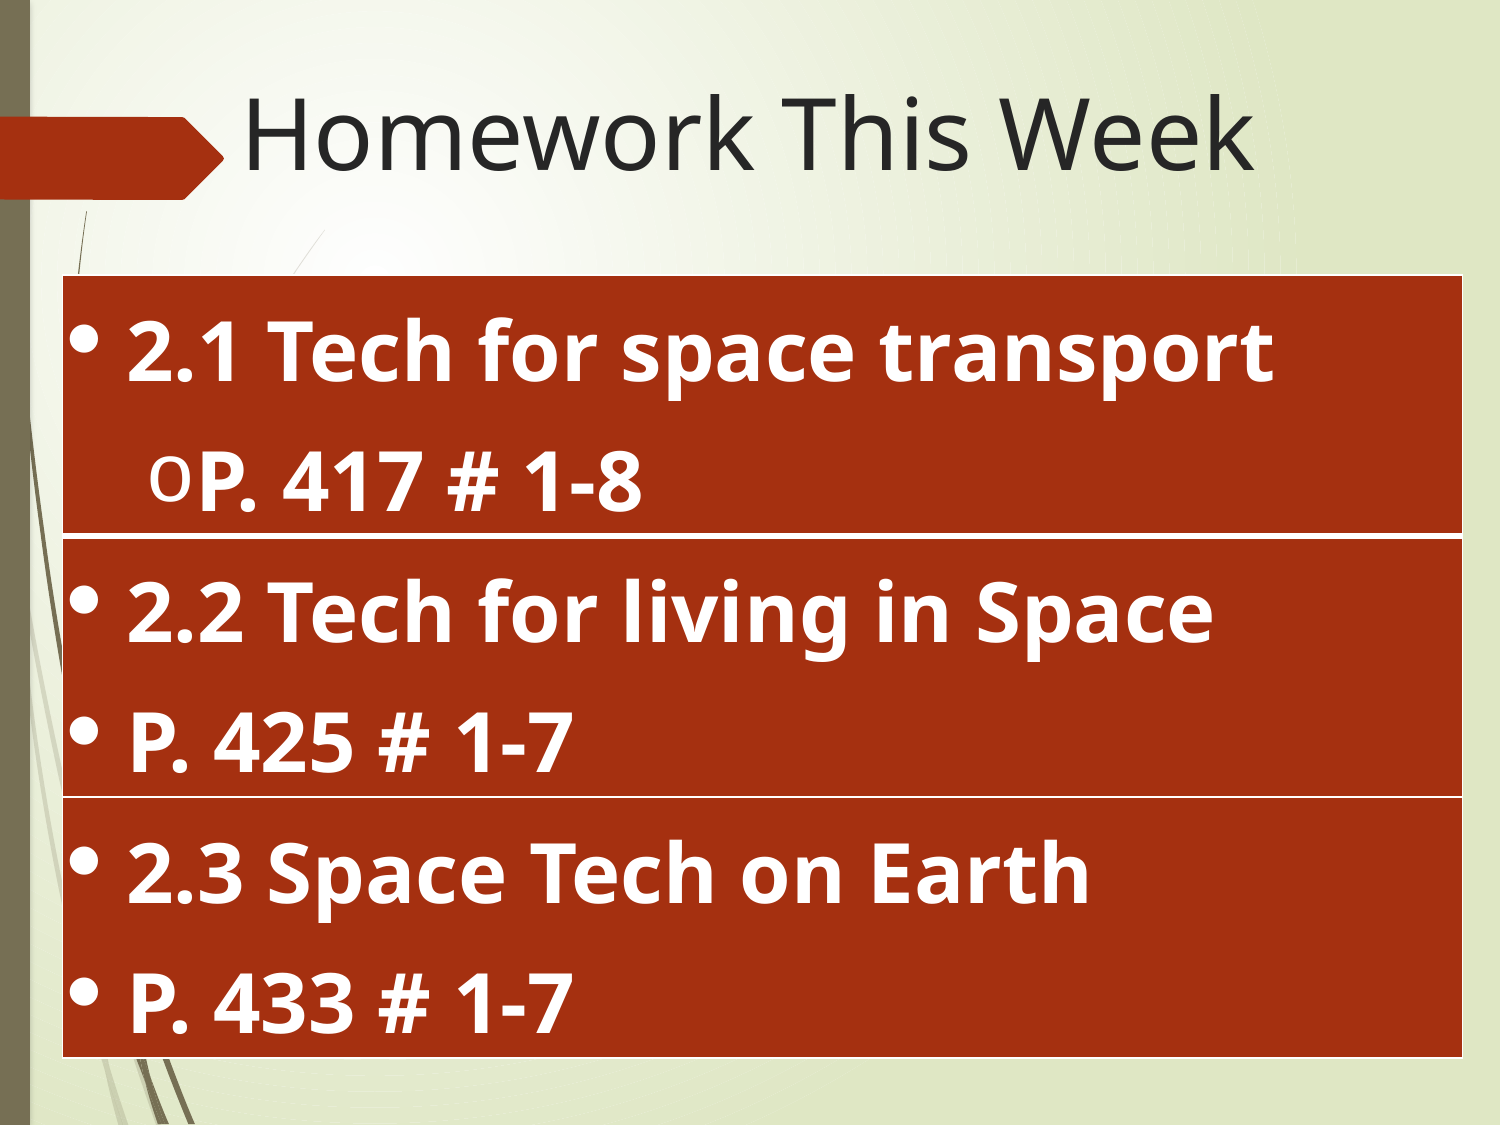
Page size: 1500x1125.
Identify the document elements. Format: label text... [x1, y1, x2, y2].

table_header 2.1 Tech for space transport P. 417 # 1-8 [63, 276, 1462, 533]
table_cell 2.3 Space Tech on Earth P. 433 # 1-7 [63, 798, 1462, 1057]
title Homework This Week [225, 62, 1400, 198]
table_cell 2.2 Tech for living in Space P. 425 # 1-7 [63, 539, 1462, 796]
